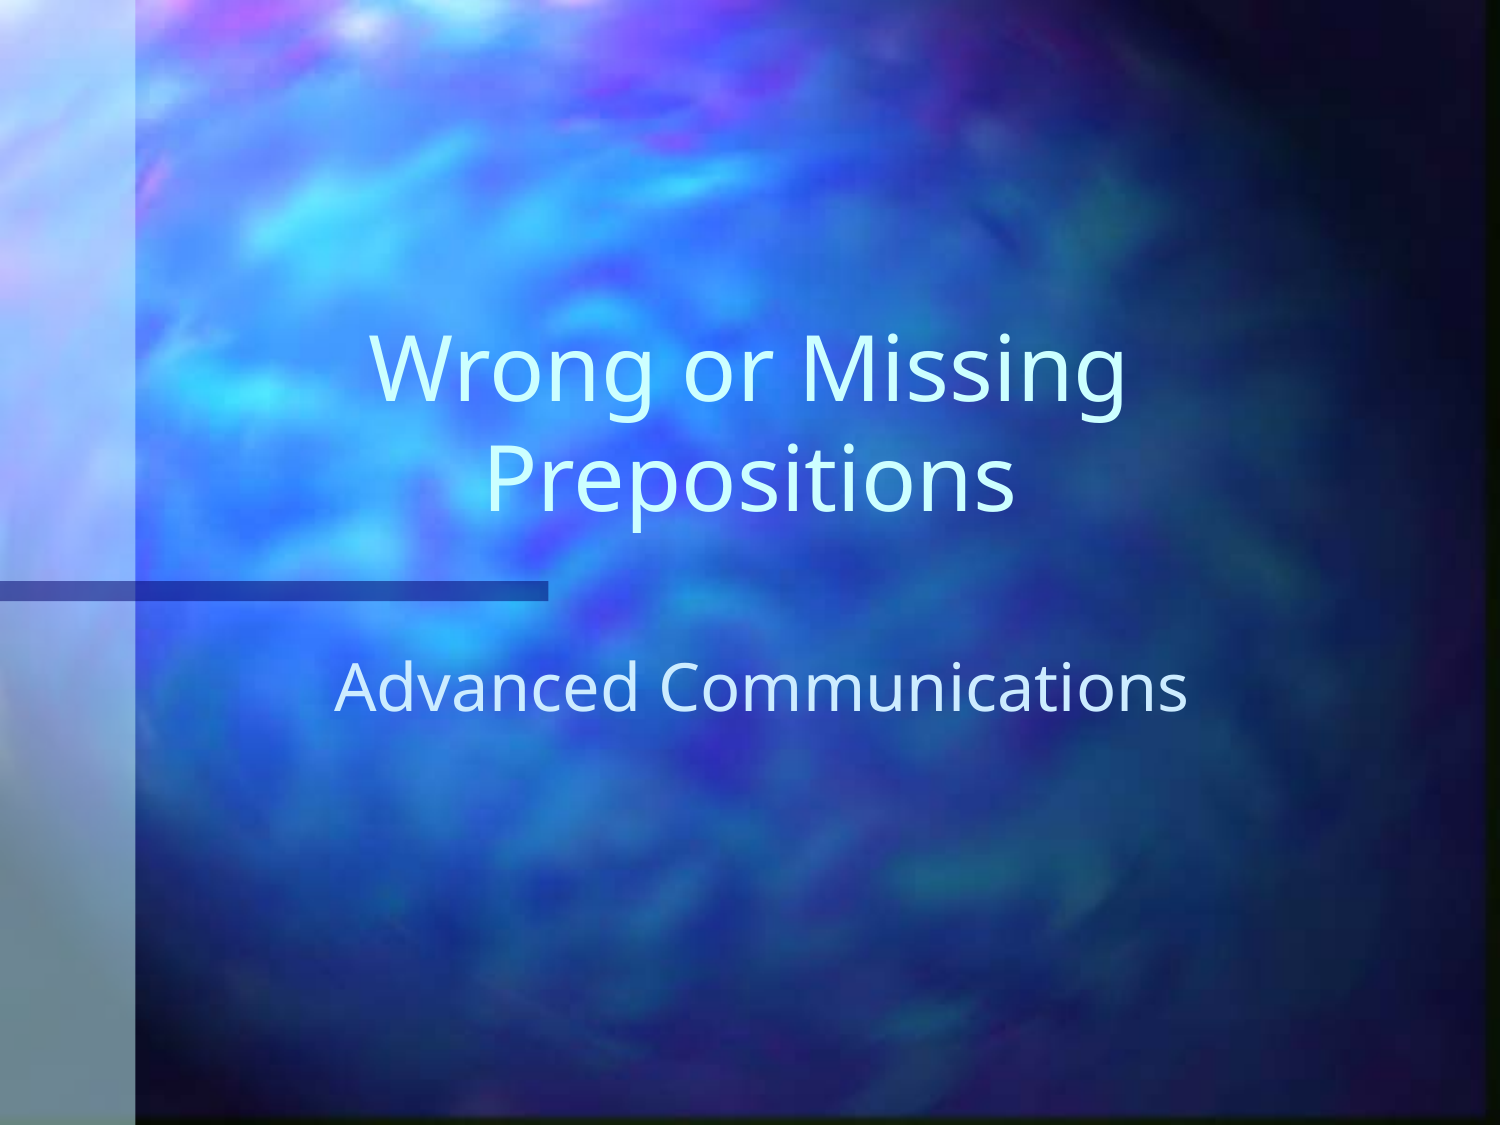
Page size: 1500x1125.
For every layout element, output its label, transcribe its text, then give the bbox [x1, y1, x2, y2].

picture [136, 0, 1500, 1125]
subtitle Advanced Communications [237, 637, 1288, 926]
title Wrong or Missing Prepositions [112, 349, 1388, 538]
